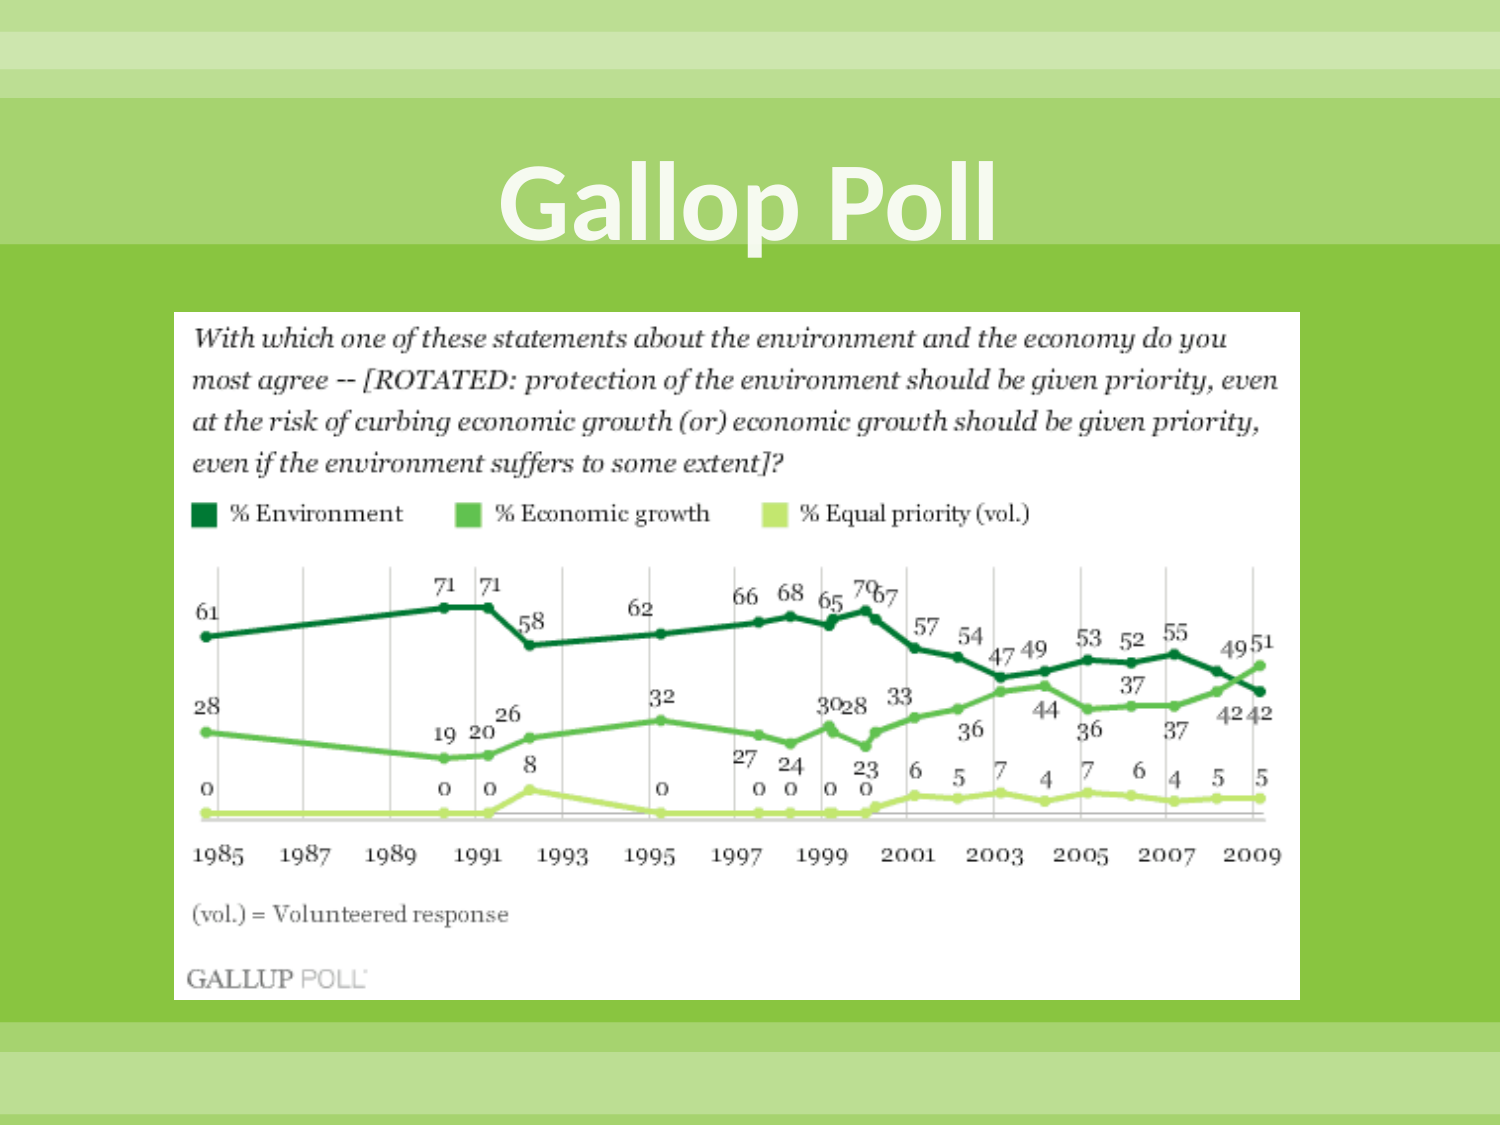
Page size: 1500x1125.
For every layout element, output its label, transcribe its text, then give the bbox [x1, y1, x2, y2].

picture [0, 0, 1500, 1125]
title Gallop Poll [110, 30, 1390, 271]
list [173, 310, 1302, 1002]
